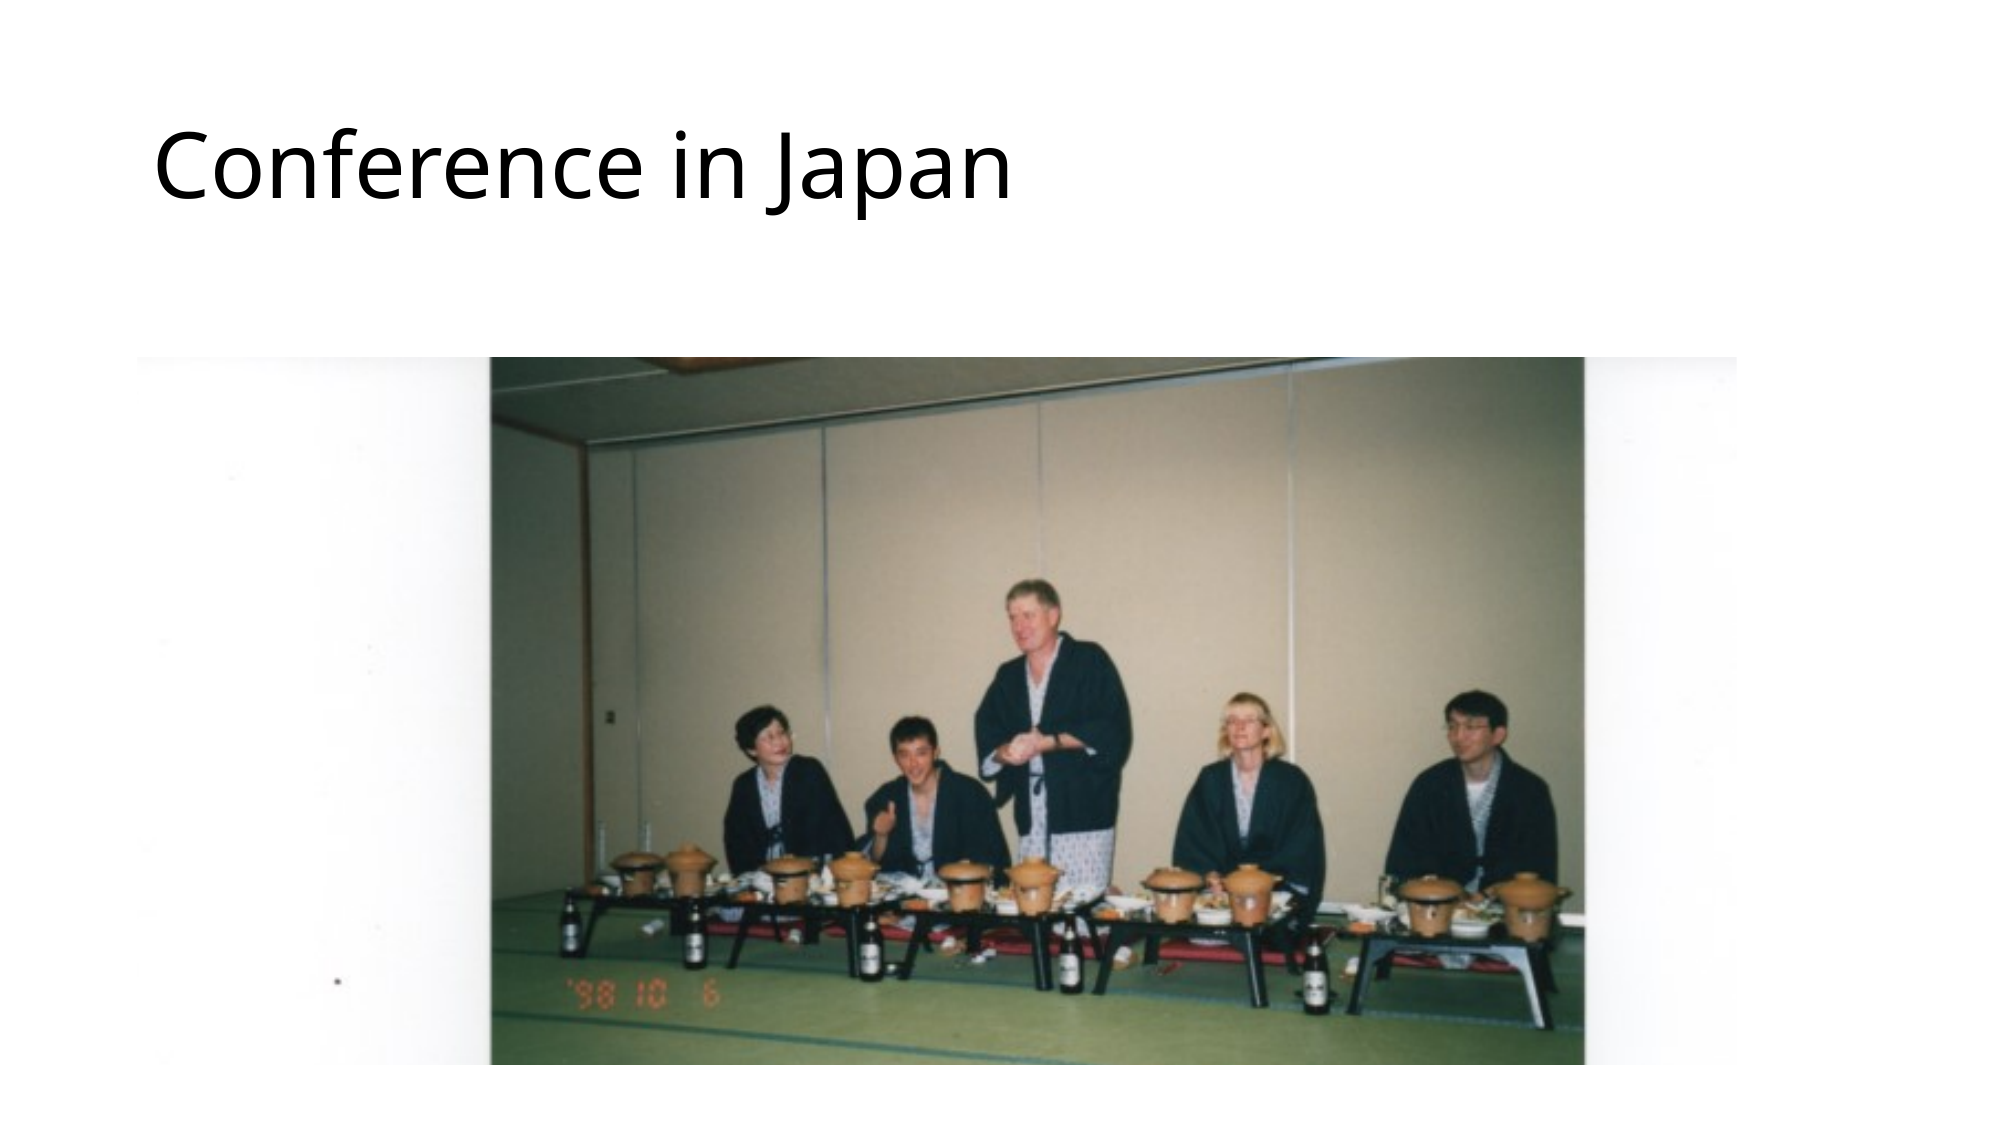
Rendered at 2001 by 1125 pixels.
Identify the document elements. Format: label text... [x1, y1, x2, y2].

title Conference in Japan [137, 59, 1863, 278]
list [136, 276, 1737, 1066]
